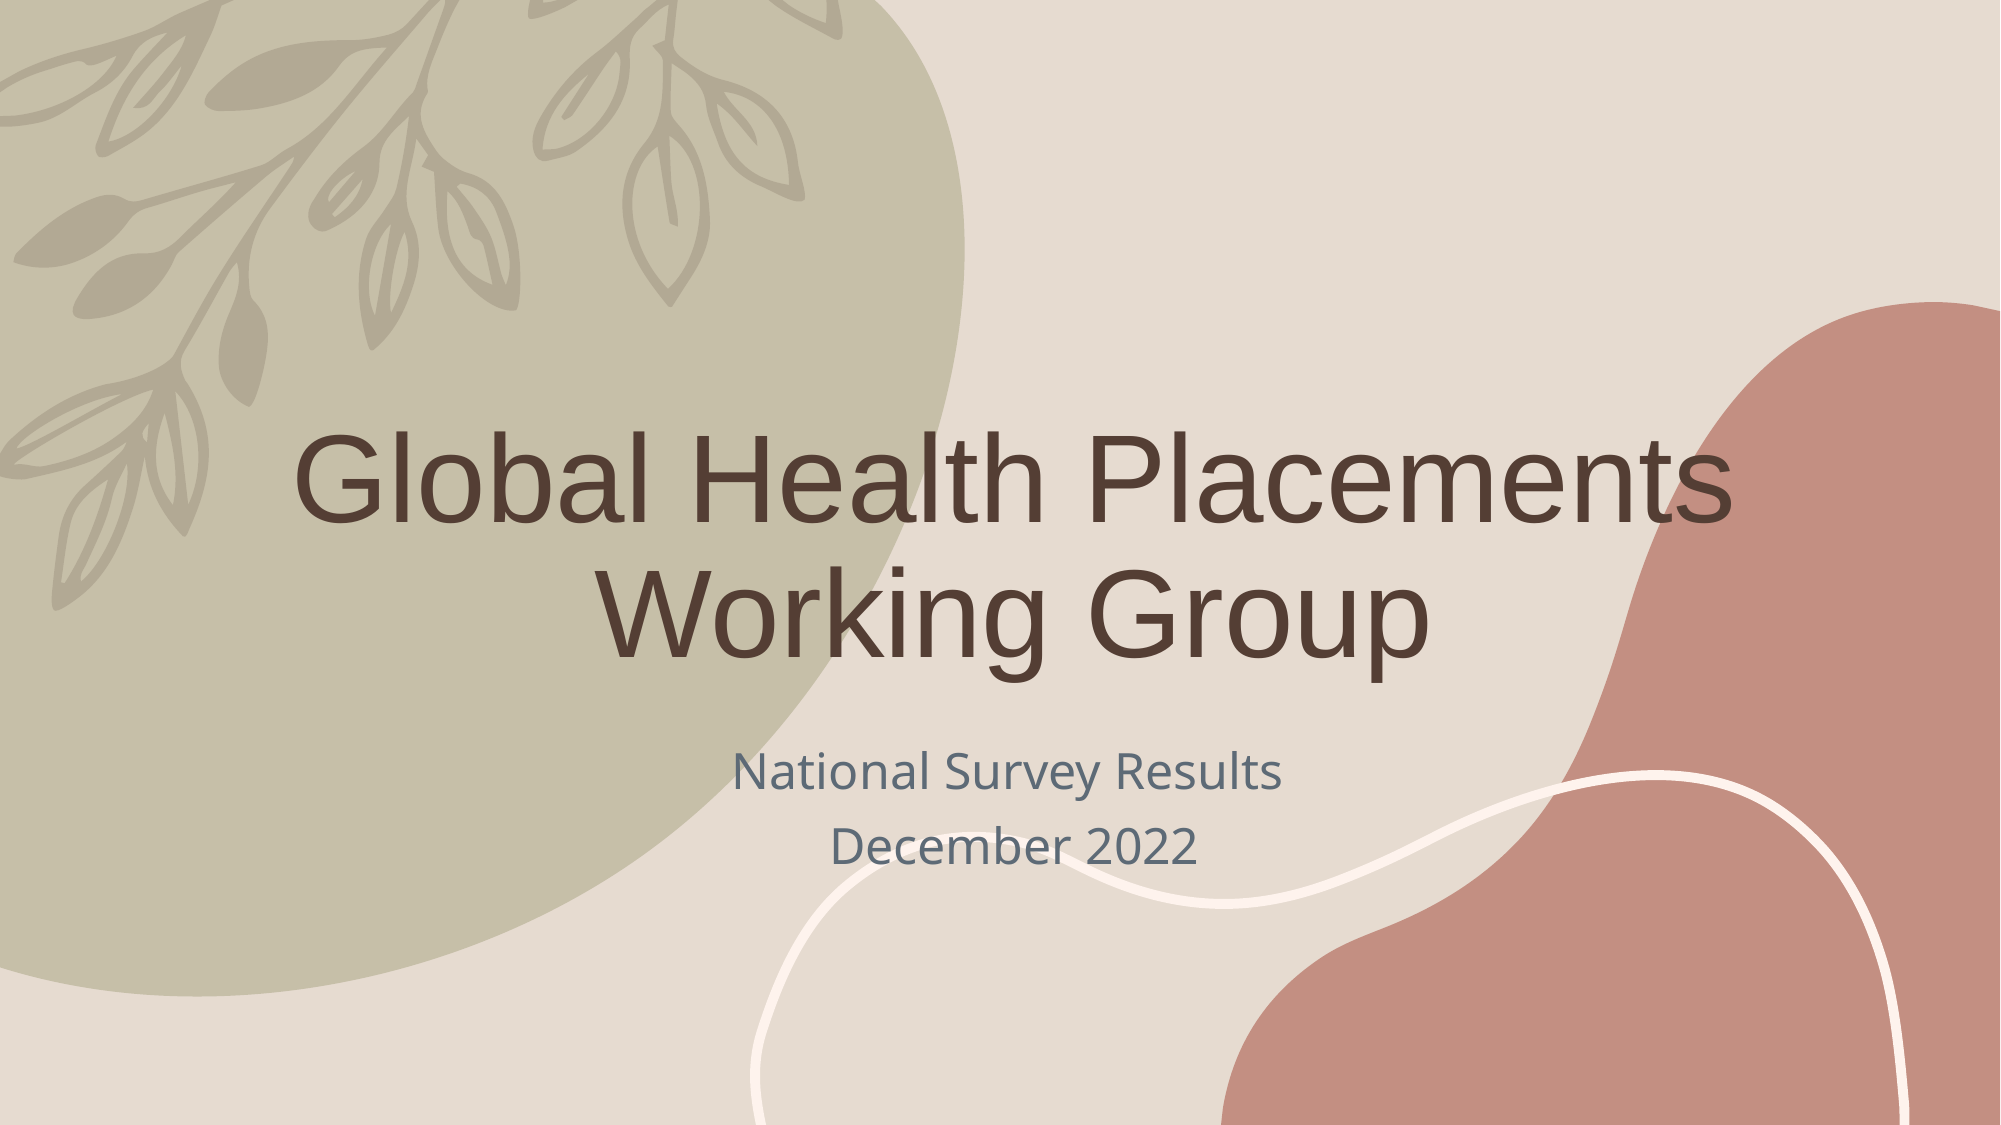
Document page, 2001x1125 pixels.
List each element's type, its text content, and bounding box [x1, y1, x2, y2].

title Global Health Placements Working Group [264, 299, 1765, 692]
subtitle National Survey Results December 2022 [264, 738, 1765, 1011]
